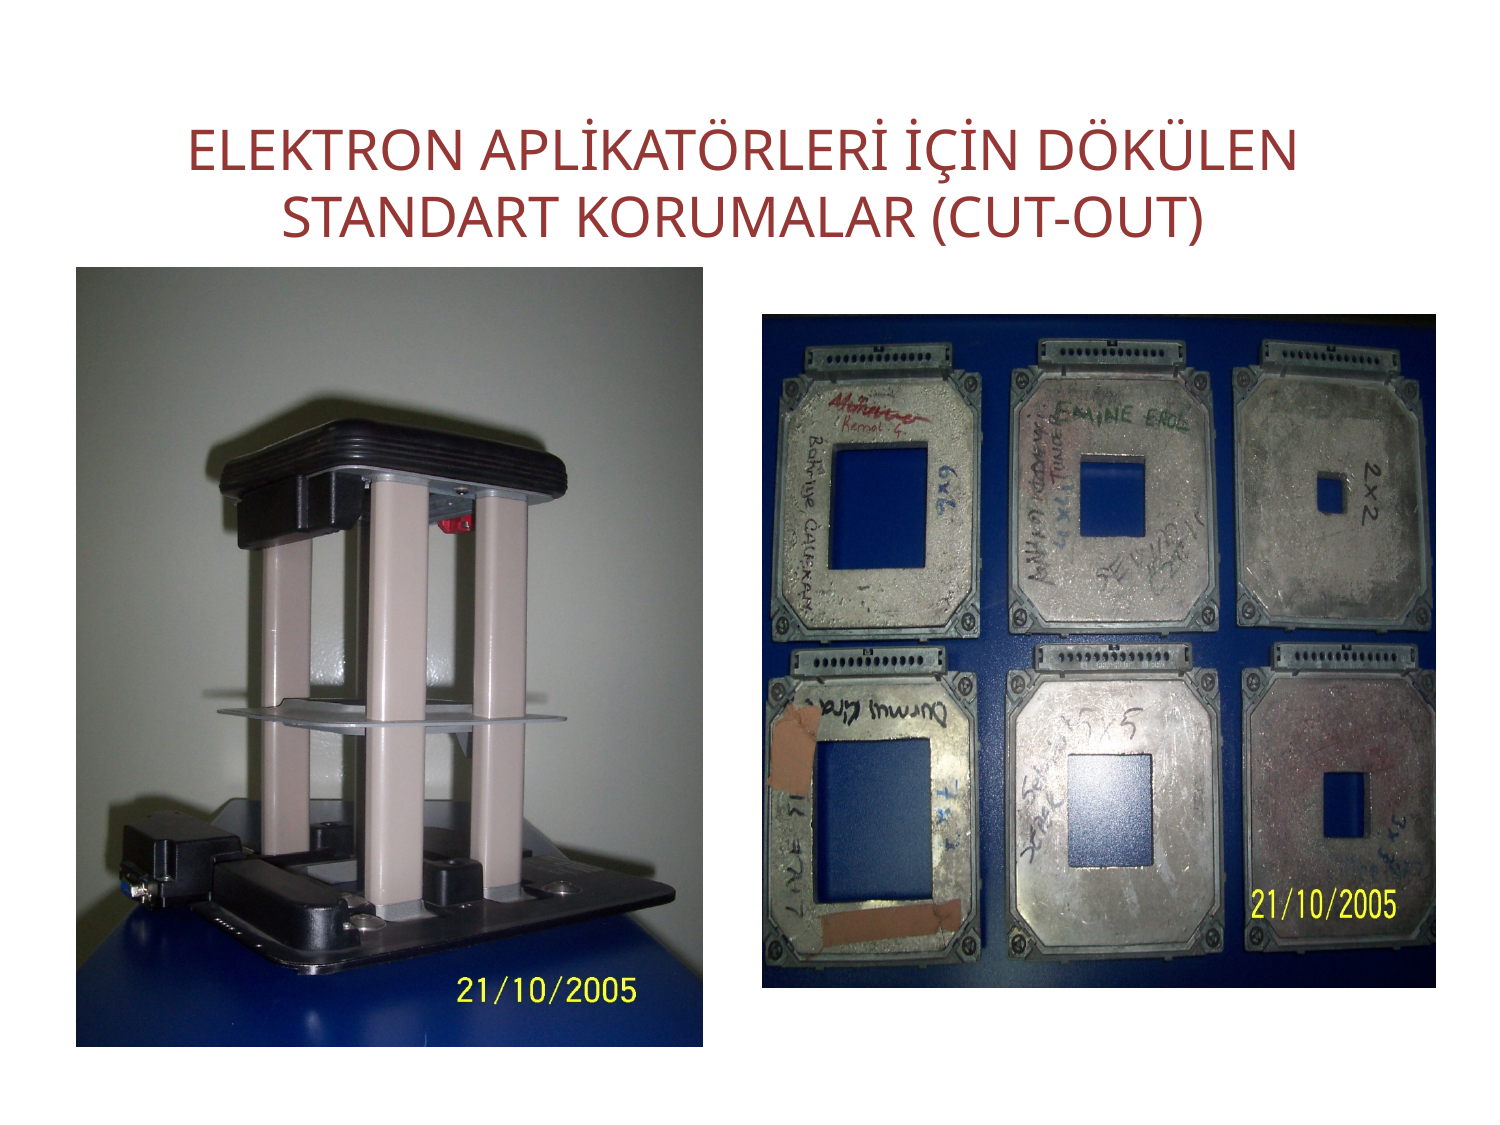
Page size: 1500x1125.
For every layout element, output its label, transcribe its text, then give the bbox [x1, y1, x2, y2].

picture [76, 266, 704, 1048]
picture [762, 314, 1436, 988]
title ELEKTRON APLİKATÖRLERİ İÇİN DÖKÜLEN STANDART KORUMALAR (CUT-OUT) [69, 104, 1417, 259]
